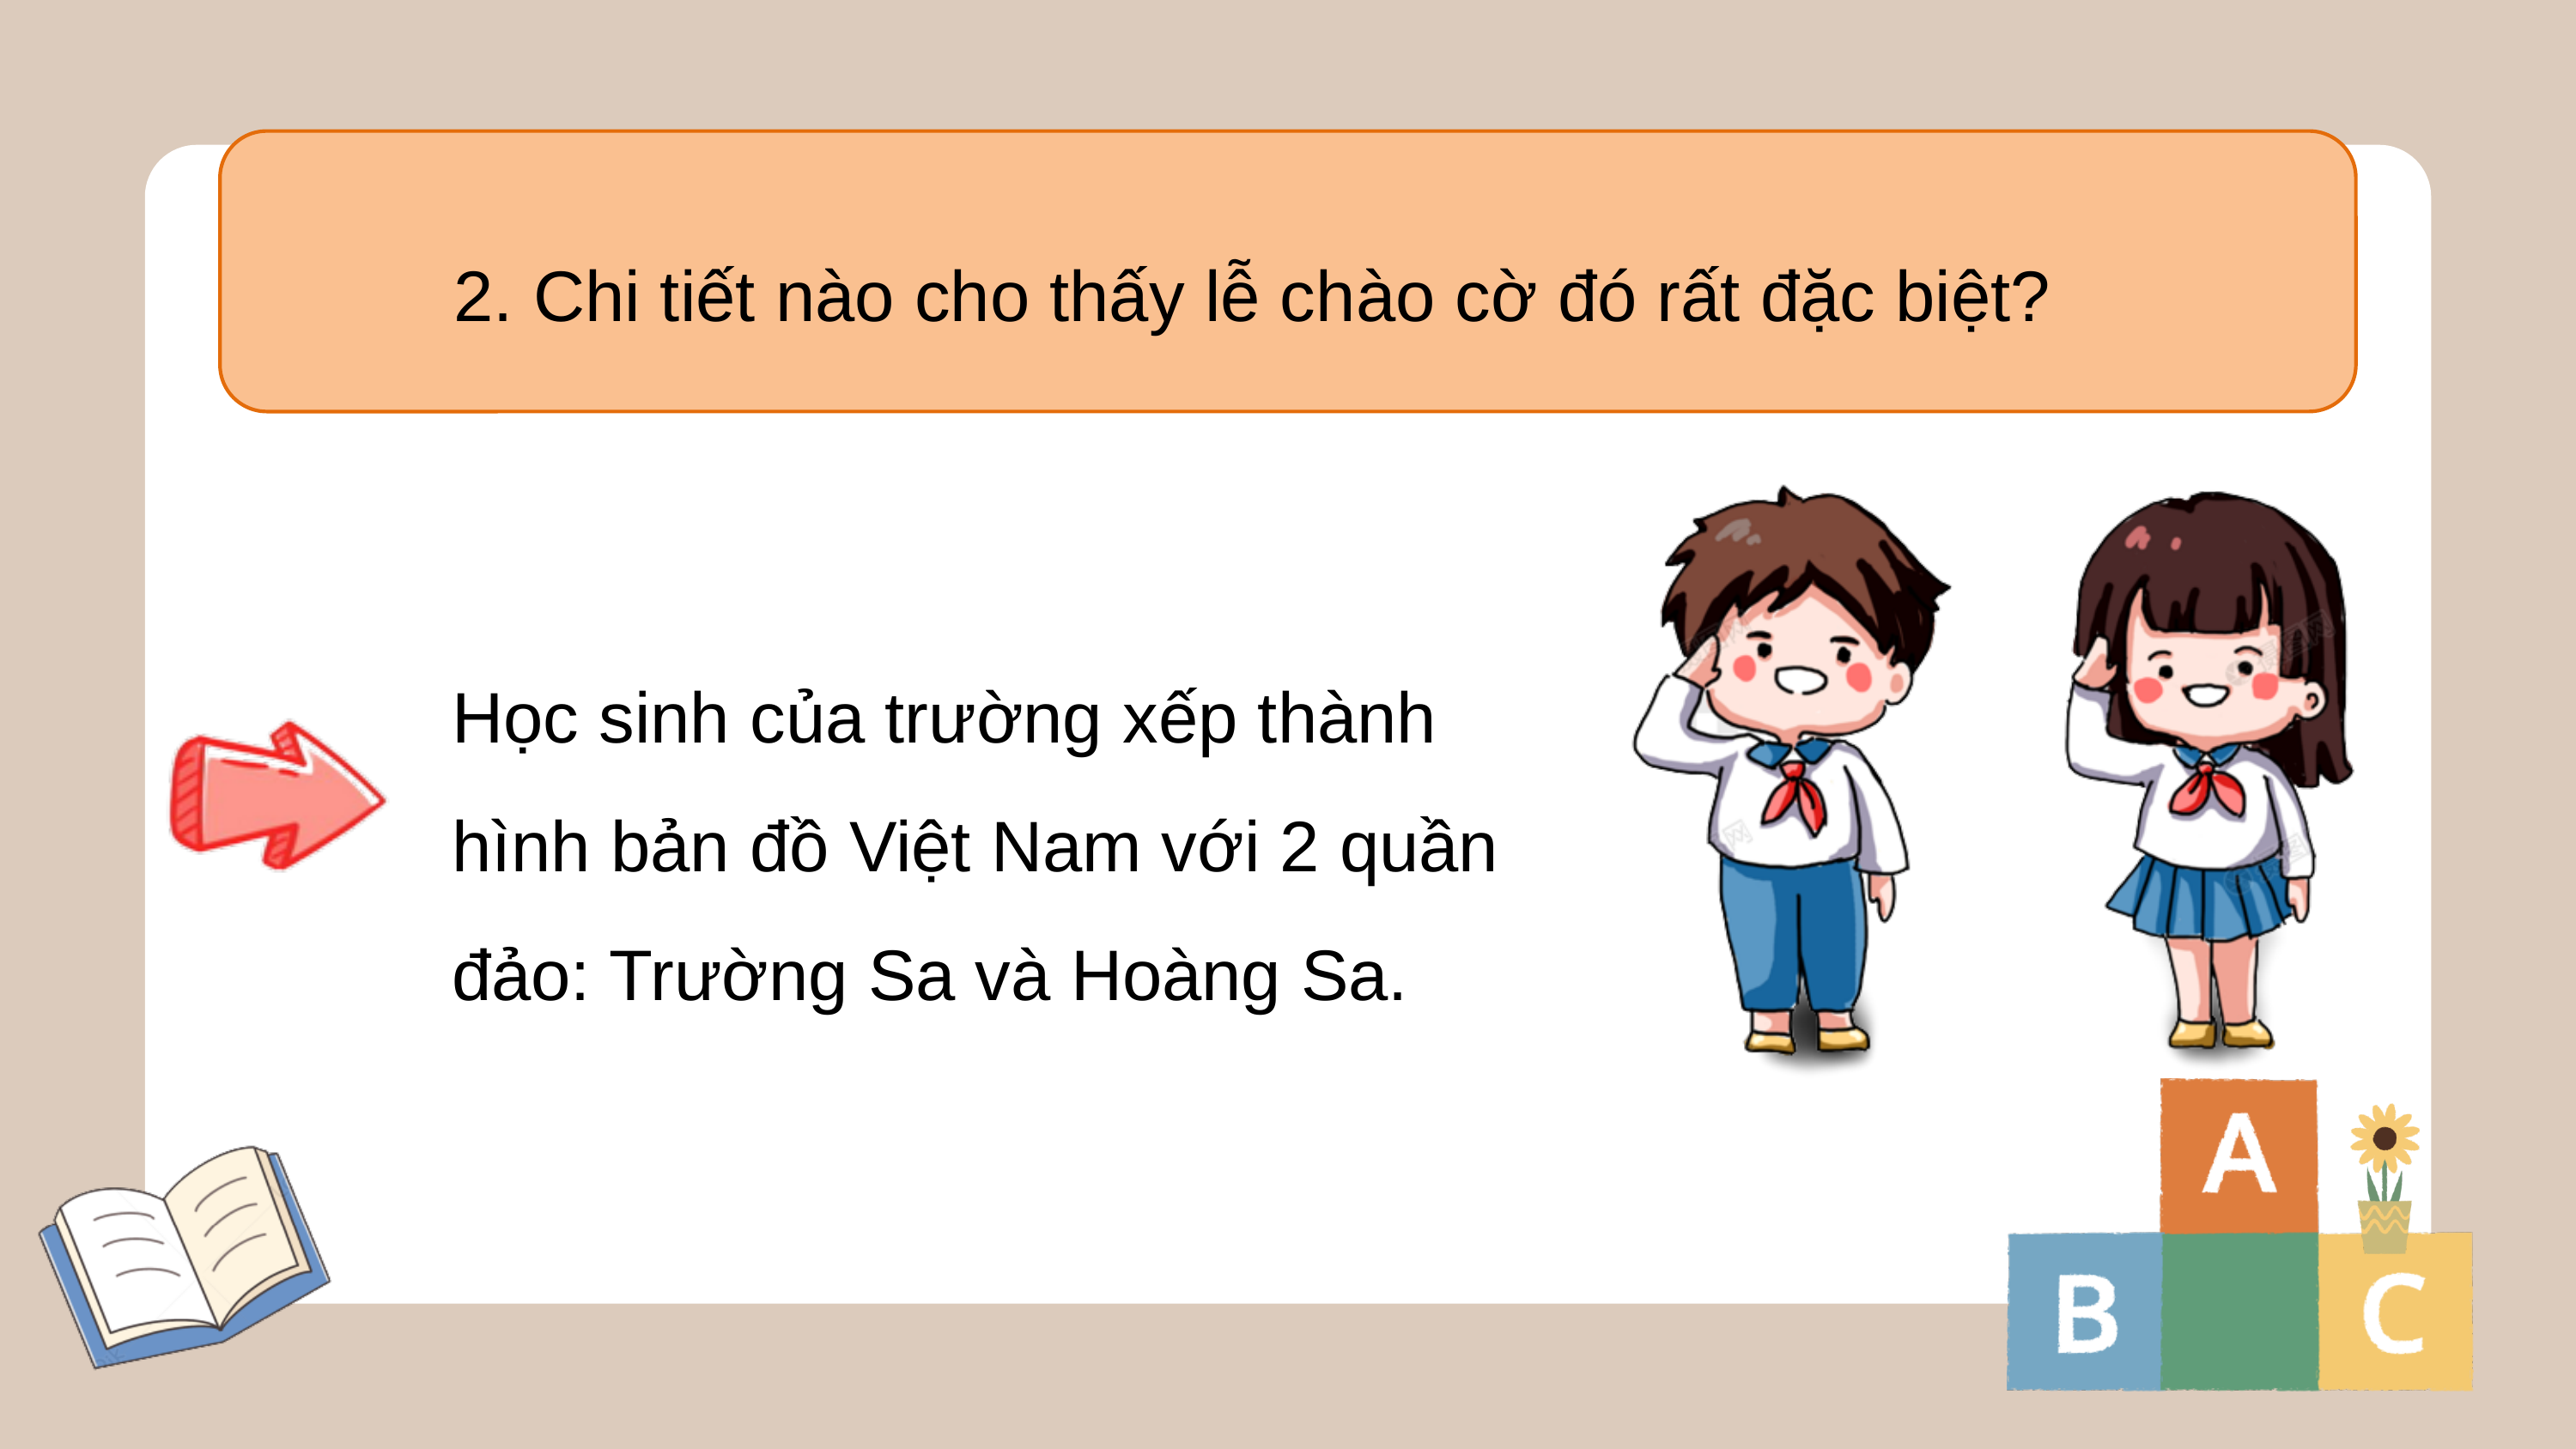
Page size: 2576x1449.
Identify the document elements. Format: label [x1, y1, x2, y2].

picture [0, 1058, 381, 1412]
picture [1551, 340, 2474, 1391]
text_box [233, 129, 2343, 142]
picture [116, 677, 410, 954]
text_box [144, 144, 2432, 1304]
